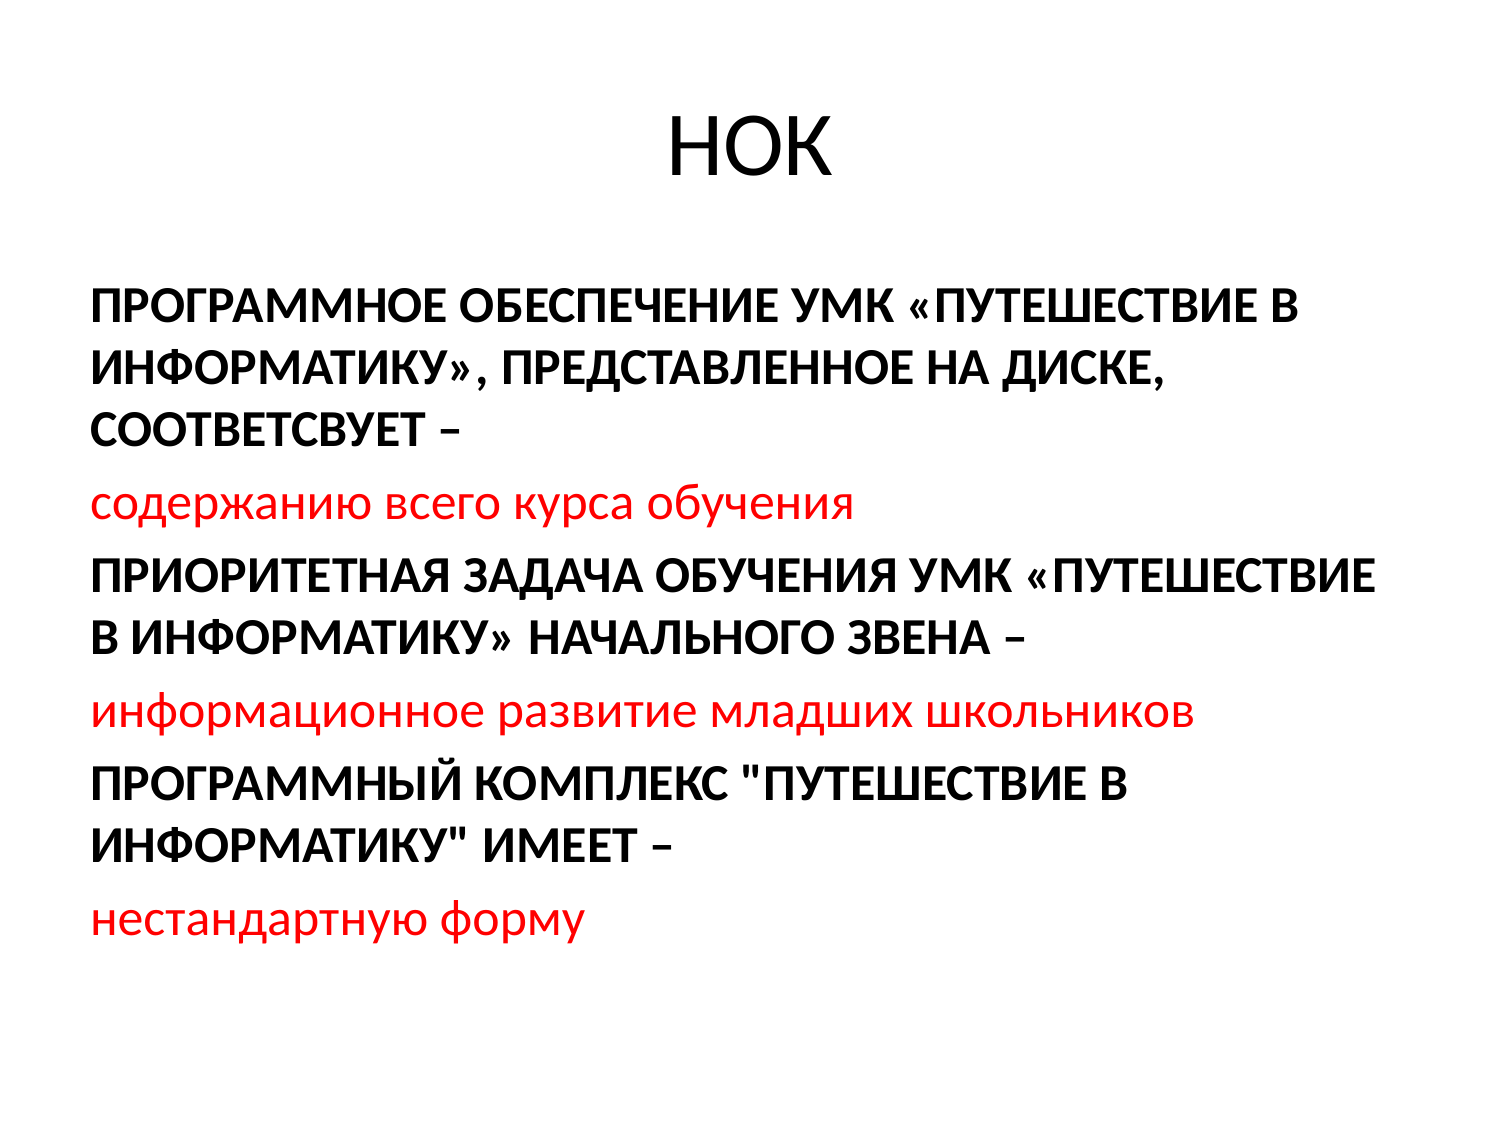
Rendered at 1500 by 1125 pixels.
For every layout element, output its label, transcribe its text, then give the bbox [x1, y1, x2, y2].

list ПРОГРАММНОЕ ОБЕСПЕЧЕНИЕ УМК «ПУТЕШЕСТВИЕ В ИНФОРМАТИКУ», ПРЕДСТАВЛЕННОЕ НА ДИСКЕ, СООТВЕТСВУЕТ – содержанию всего курса обучения ПРИОРИТЕТНАЯ ЗАДАЧА ОБУЧЕНИЯ УМК «ПУТЕШЕСТВИЕ В ИНФОРМАТИКУ» НАЧАЛЬНОГО ЗВЕНА – информационное развитие младших школьников ПРОГРАММНЫЙ КОМПЛЕКС "ПУТЕШЕСТВИЕ В ИНФОРМАТИКУ" ИМЕЕТ – нестандартную форму [75, 262, 1425, 1005]
title НОК [75, 45, 1425, 233]
